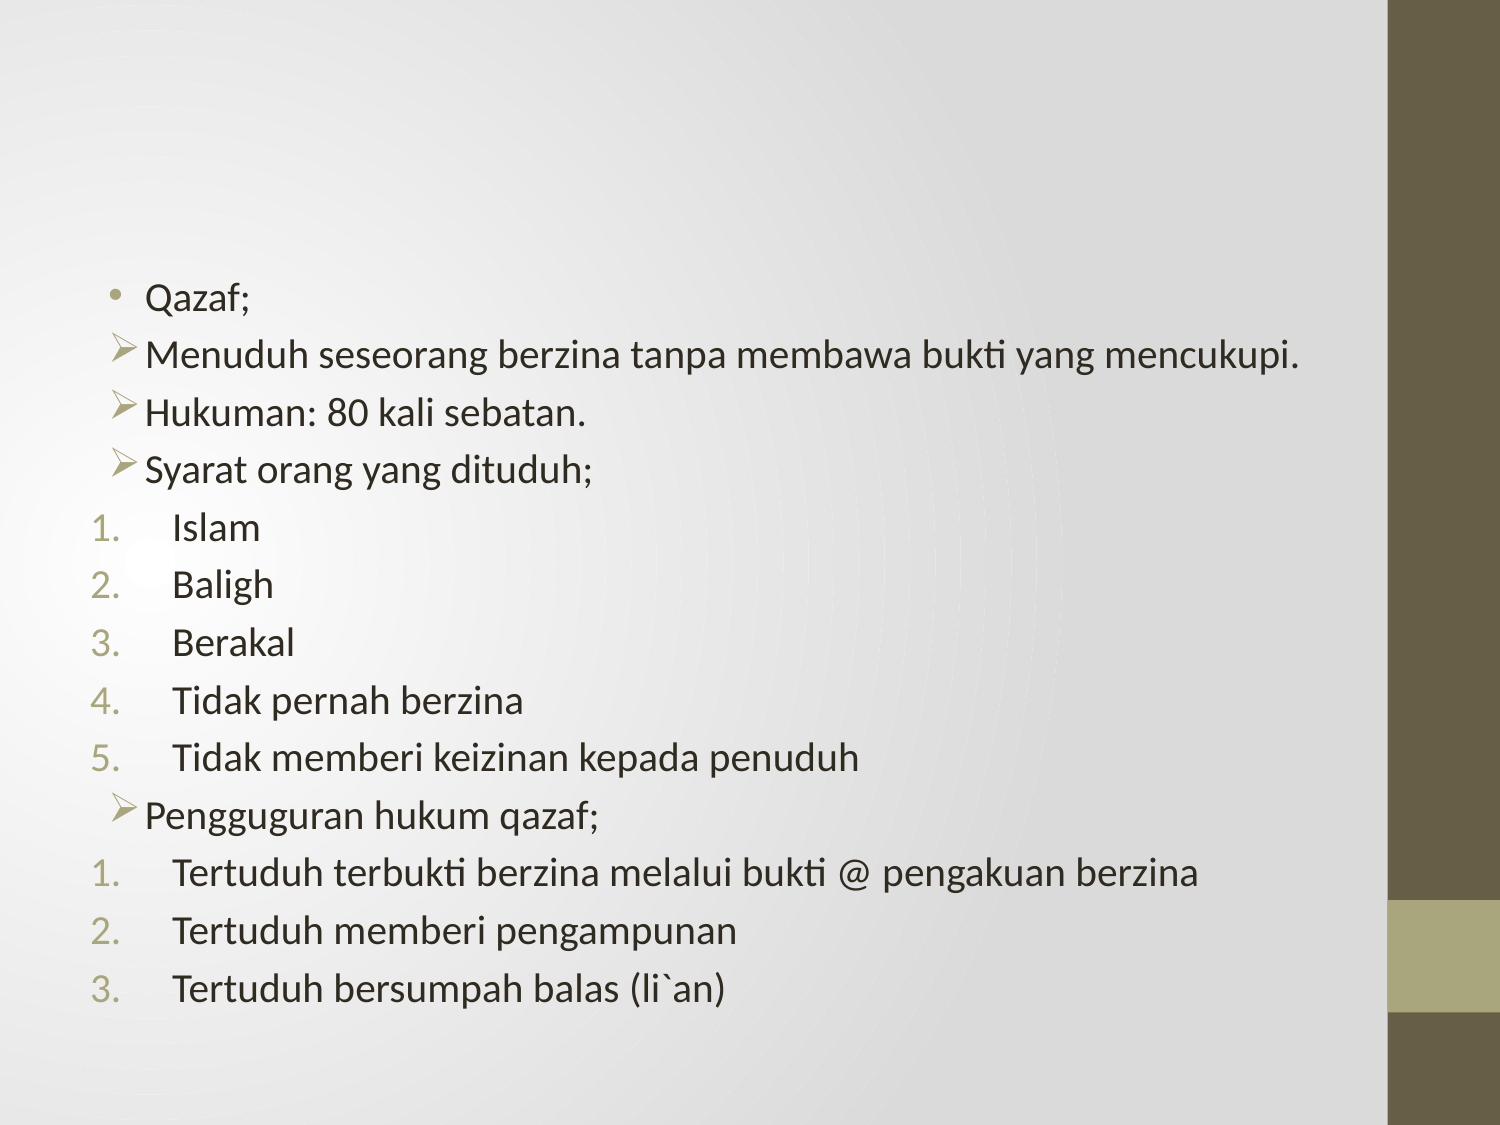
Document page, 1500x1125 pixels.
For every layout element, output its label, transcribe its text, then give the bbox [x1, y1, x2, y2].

list Qazaf; Menuduh seseorang berzina tanpa membawa bukti yang mencukupi. Hukuman: 80 kali sebatan. Syarat orang yang dituduh; Islam Baligh Berakal Tidak pernah berzina Tidak memberi keizinan kepada penuduh Pengguguran hukum qazaf; Tertuduh terbukti berzina melalui bukti @ pengakuan berzina Tertuduh memberi pengampunan Tertuduh bersumpah balas (li`an) [75, 262, 1325, 1050]
